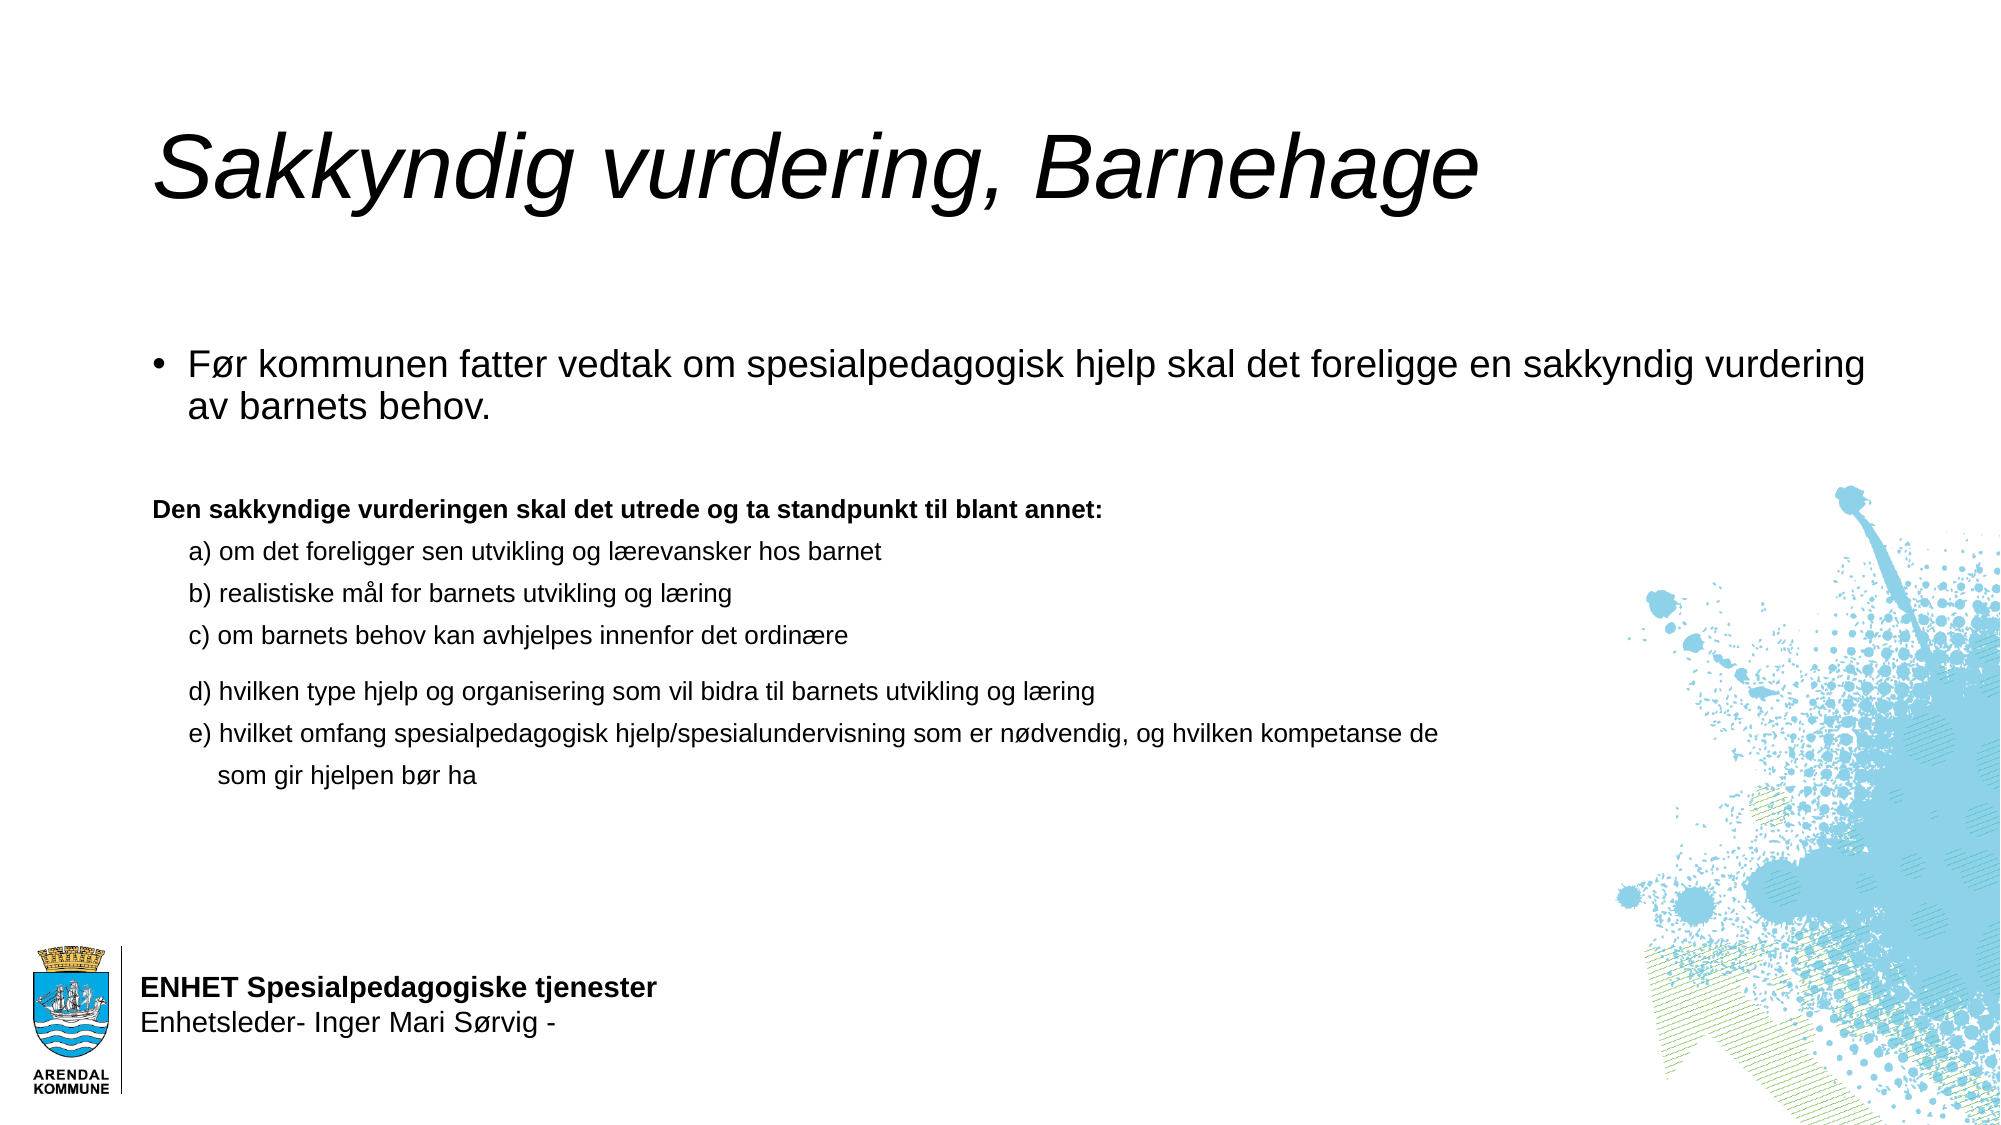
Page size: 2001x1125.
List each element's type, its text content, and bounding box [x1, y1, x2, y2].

title Sakkyndig vurdering, Barnehage [137, 59, 1863, 277]
picture [1614, 419, 2000, 1125]
picture [33, 946, 109, 972]
picture [33, 981, 109, 1094]
picture [37, 996, 47, 1003]
text_box ENHET Spesialpedagogiske tjenester Enhetsleder- Inger Mari Sørvig - [125, 961, 1000, 1046]
list Før kommunen fatter vedtak om spesialpedagogisk hjelp skal det foreligge en sakkyndig vurdering av barnets behov. Den sakkyndige vurderingen skal det utrede og ta standpunkt til blant annet: a) om det foreligger sen utvikling og lærevansker hos barnet b) realistiske mål for barnets utvikling og læring c) om barnets behov kan avhjelpes innenfor det ordinære d) hvilken type hjelp og organisering som vil bidra til barnets utvikling og læring e) hvilket omfang spesialpedagogisk hjelp/spesialundervisning som er nødvendig, og hvilken kompetanse de som gir hjelpen bør ha [137, 277, 1918, 798]
